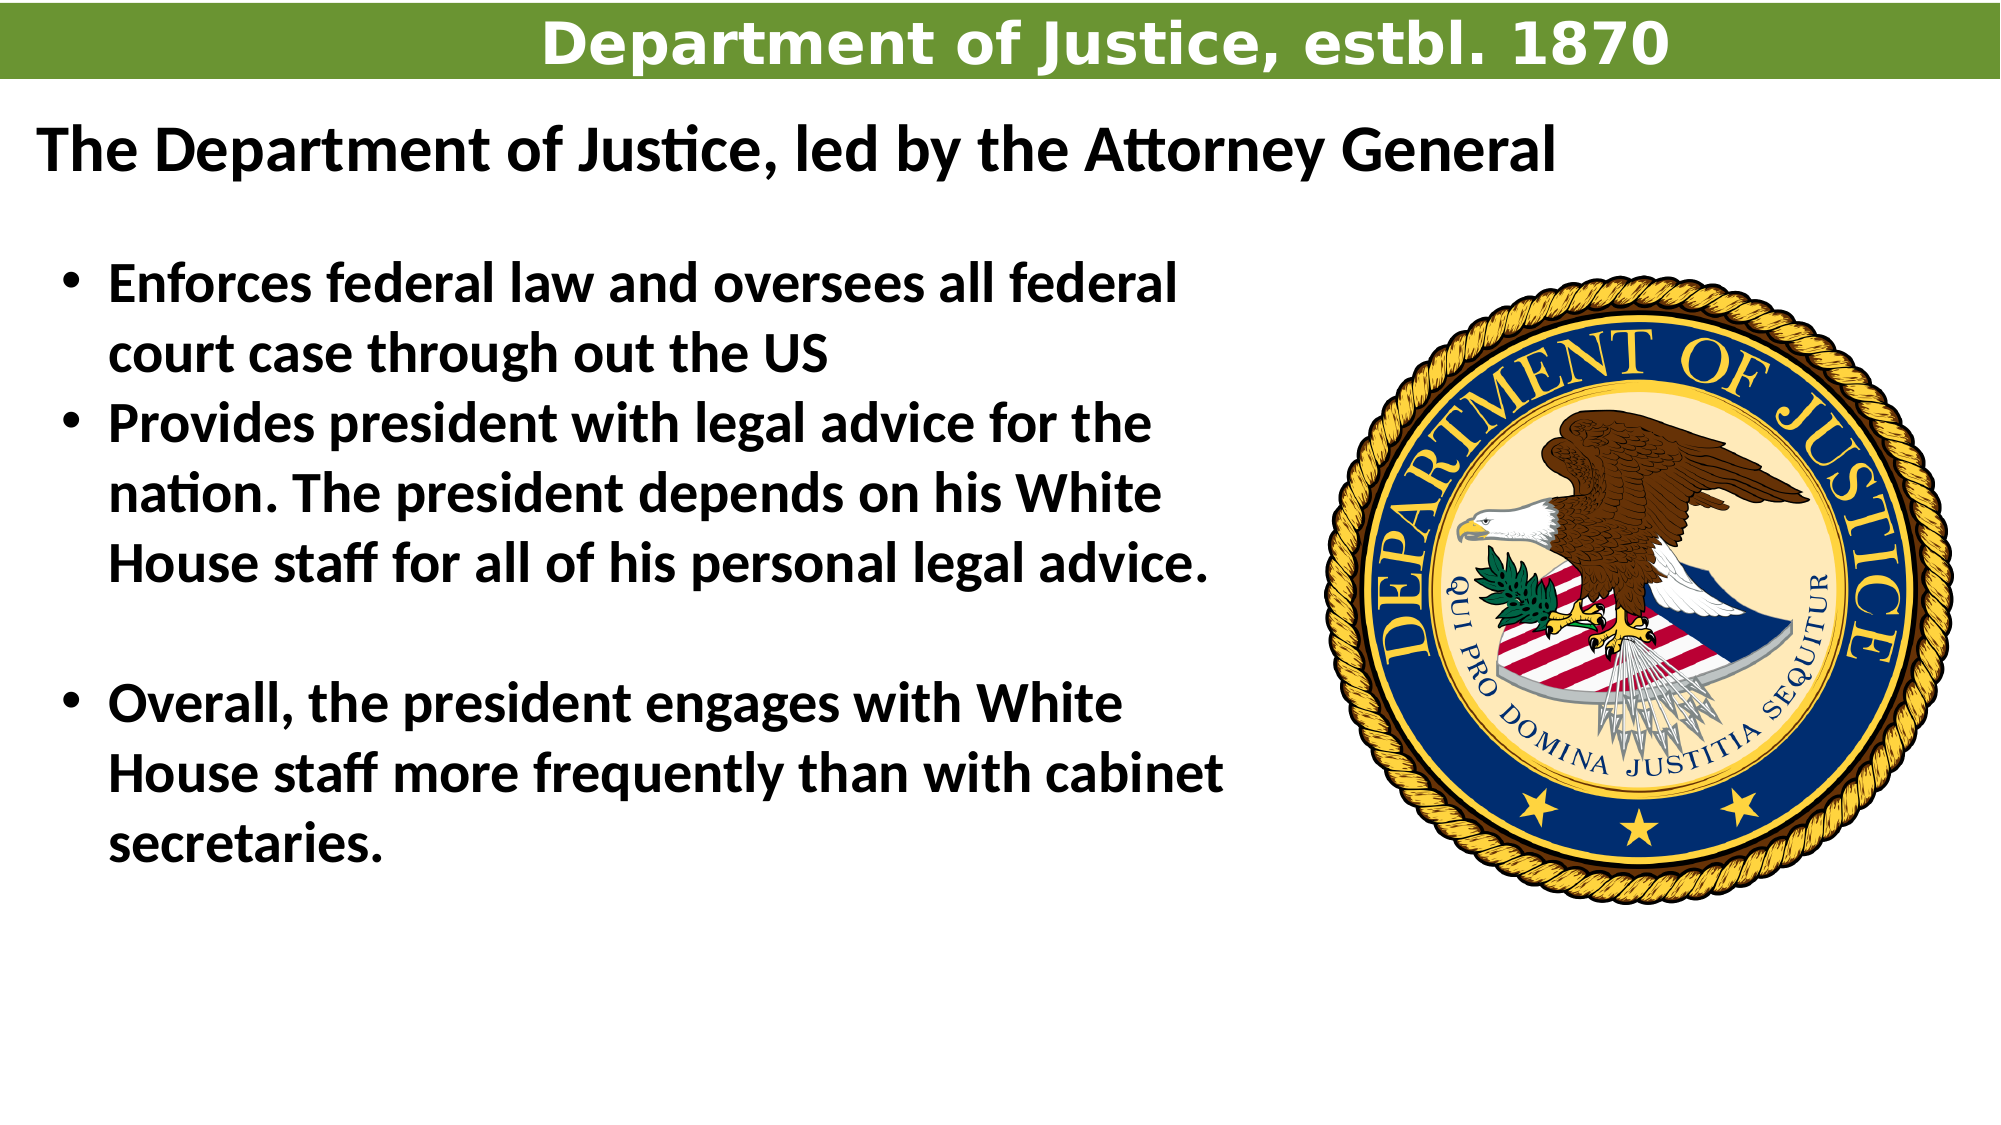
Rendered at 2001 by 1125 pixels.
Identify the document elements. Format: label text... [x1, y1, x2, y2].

picture [1324, 275, 1954, 906]
title Department of Justice, estbl. 1870 [538, 3, 1692, 194]
text_box The Department of Justice, led by the Attorney General [22, 97, 1575, 192]
text_box [0, 2, 2000, 79]
text_box Enforces federal law and oversees all federal court case through out the US Provides president with legal advice for the nation. The president depends on his White House staff for all of his personal legal advice. Overall, the president engages with White House staff more frequently than with cabinet secretaries. [46, 236, 1266, 882]
